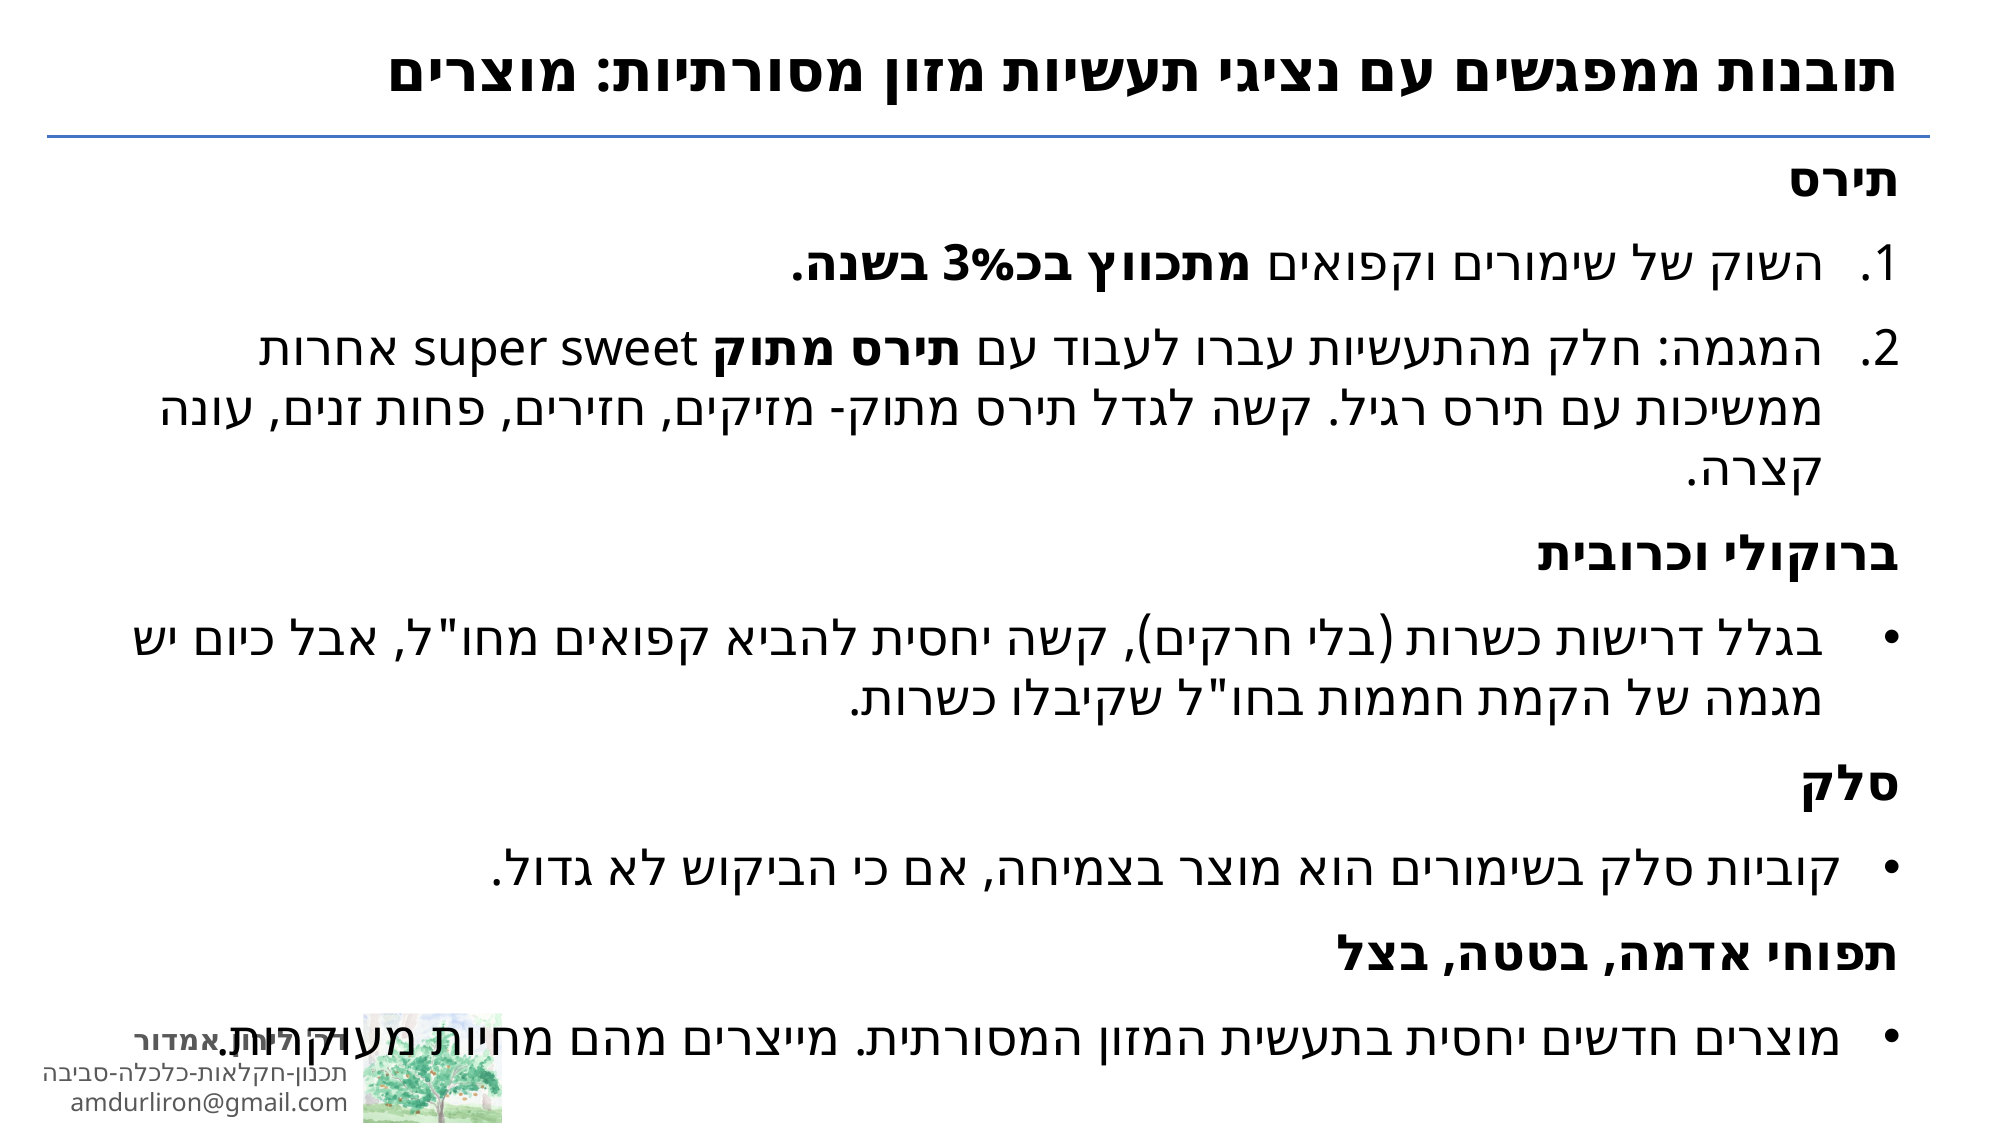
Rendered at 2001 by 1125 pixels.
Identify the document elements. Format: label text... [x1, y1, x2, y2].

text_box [19, 1013, 502, 1125]
text_box תובנות ממפגשים עם נציגי תעשיות מזון מסורתיות: מוצרים [98, 25, 1916, 111]
text_box תירס השוק של שימורים וקפואים מתכווץ בכ3% בשנה. המגמה: חלק מהתעשיות עברו לעבוד עם תירס מתוק super sweet אחרות ממשיכות עם תירס רגיל. קשה לגדל תירס מתוק- מזיקים, חזירים, פחות זנים, עונה קצרה. ברוקולי וכרובית בגלל דרישות כשרות (בלי חרקים), קשה יחסית להביא קפואים מחו"ל, אבל כיום יש מגמה של הקמת חממות בחו"ל שקיבלו כשרות. סלק קוביות סלק בשימורים הוא מוצר בצמיחה, אם כי הביקוש לא גדול. תפוחי אדמה, בטטה, בצל מוצרים חדשים יחסית בתעשית המזון המסורתית. מייצרים מהם מחיות מעוקרות. [57, 138, 1916, 1074]
